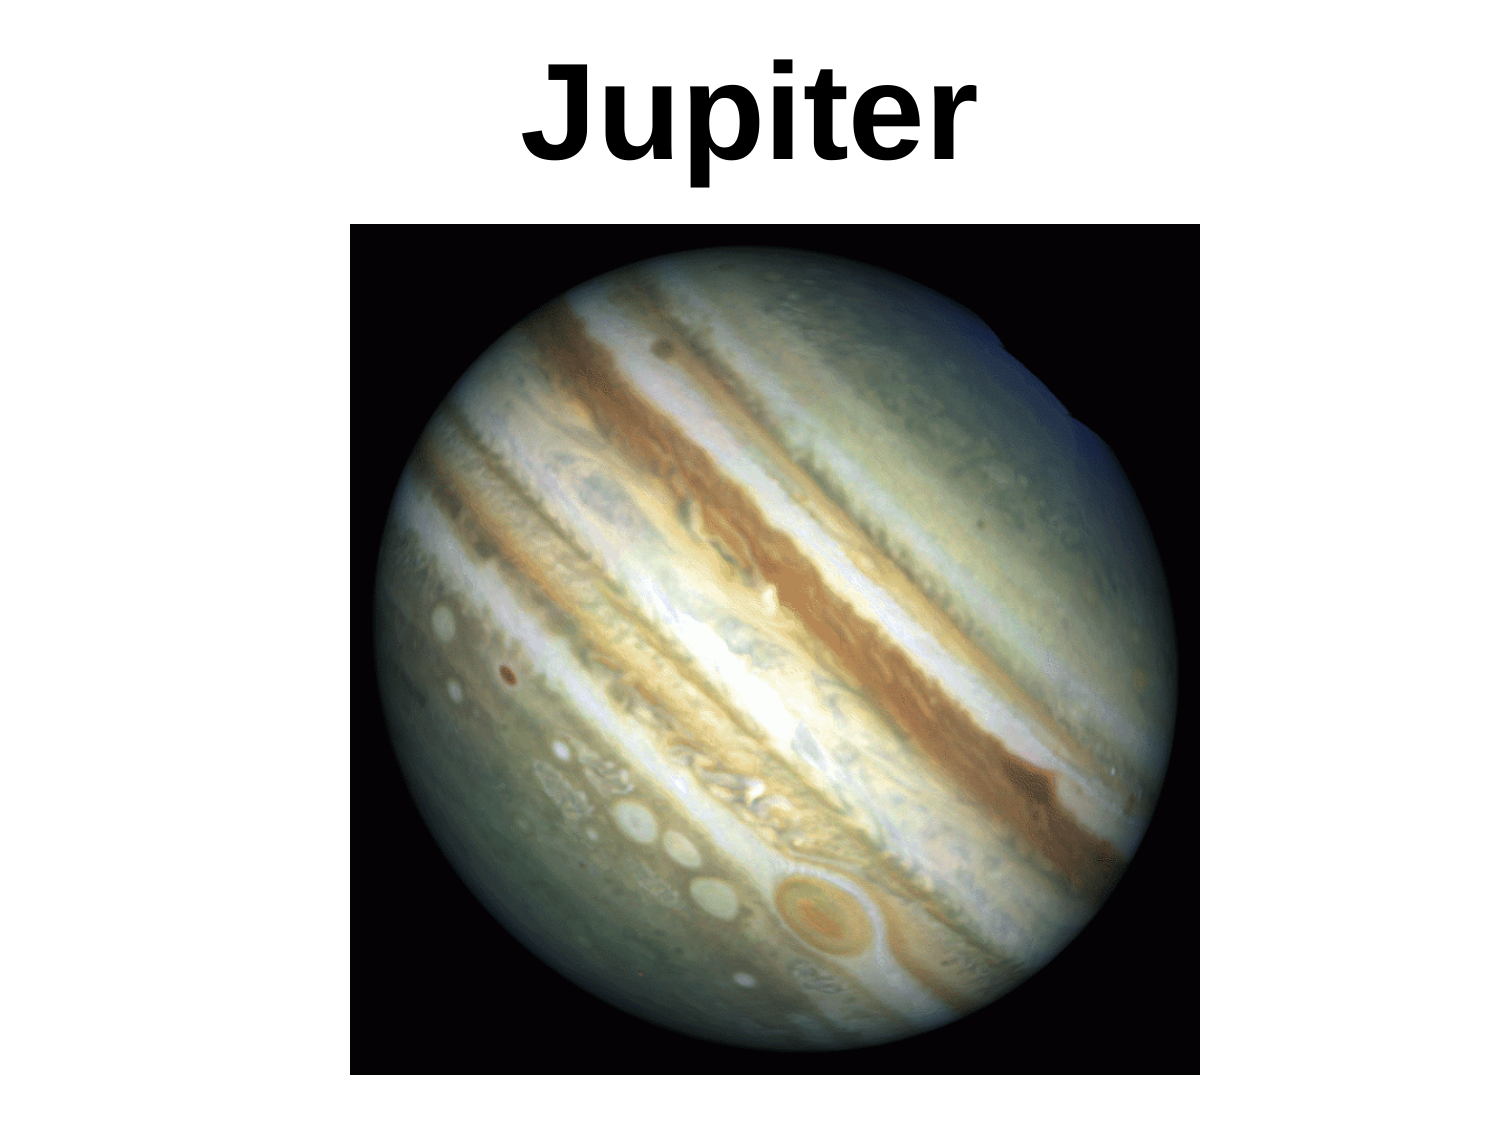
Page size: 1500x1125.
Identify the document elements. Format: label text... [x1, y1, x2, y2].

picture [349, 224, 1201, 1076]
title Jupiter [75, 10, 1425, 198]
